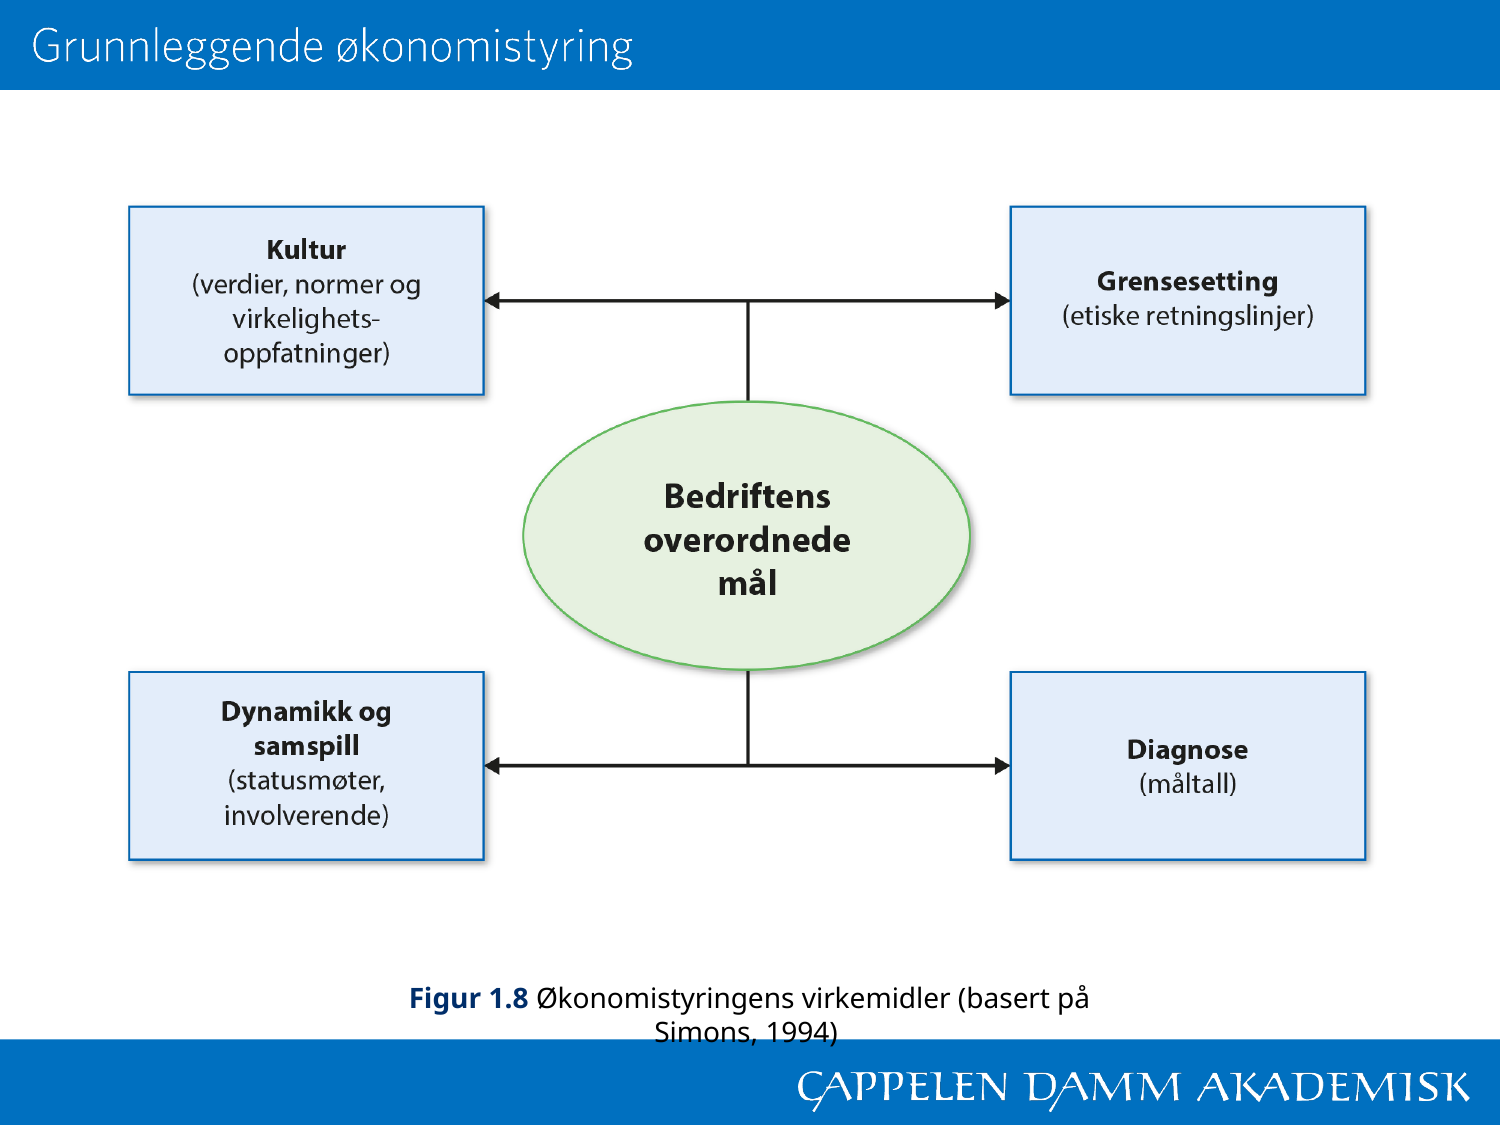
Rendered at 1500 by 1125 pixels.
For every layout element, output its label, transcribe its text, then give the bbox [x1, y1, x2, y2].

text_box Figur 1.8 Økonomistyringens virkemidler (basert på Simons, 1994) [339, 973, 1161, 1056]
text_box [0, 0, 1500, 92]
picture [112, 186, 1388, 877]
picture [796, 1070, 1472, 1114]
text_box [0, 1037, 1500, 1125]
picture [29, 19, 644, 71]
